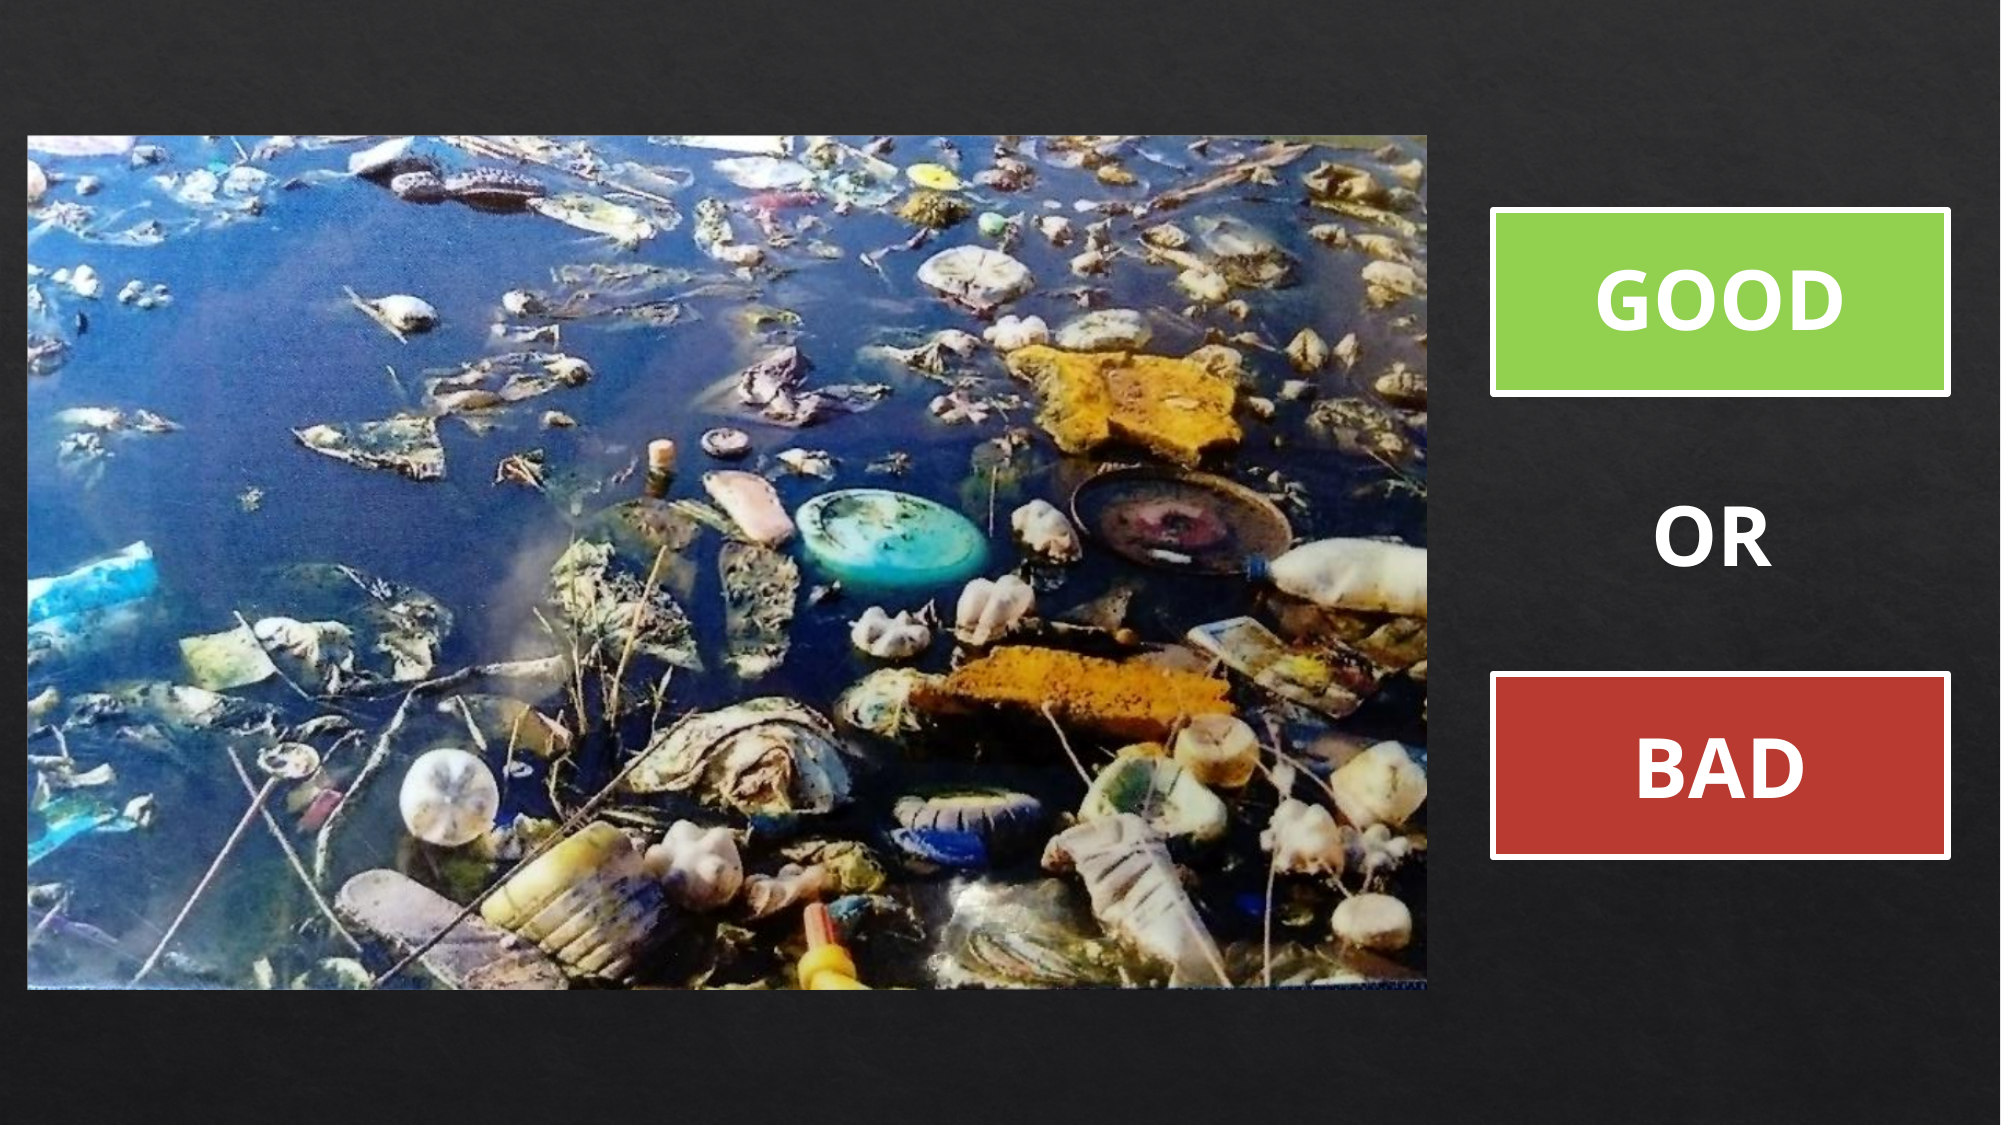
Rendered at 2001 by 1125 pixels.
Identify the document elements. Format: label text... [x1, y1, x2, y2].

text_box BAD [1492, 672, 1949, 859]
picture [29, 0, 1426, 1125]
text_box GOOD [1492, 209, 1949, 395]
text_box OR [1636, 475, 1805, 591]
